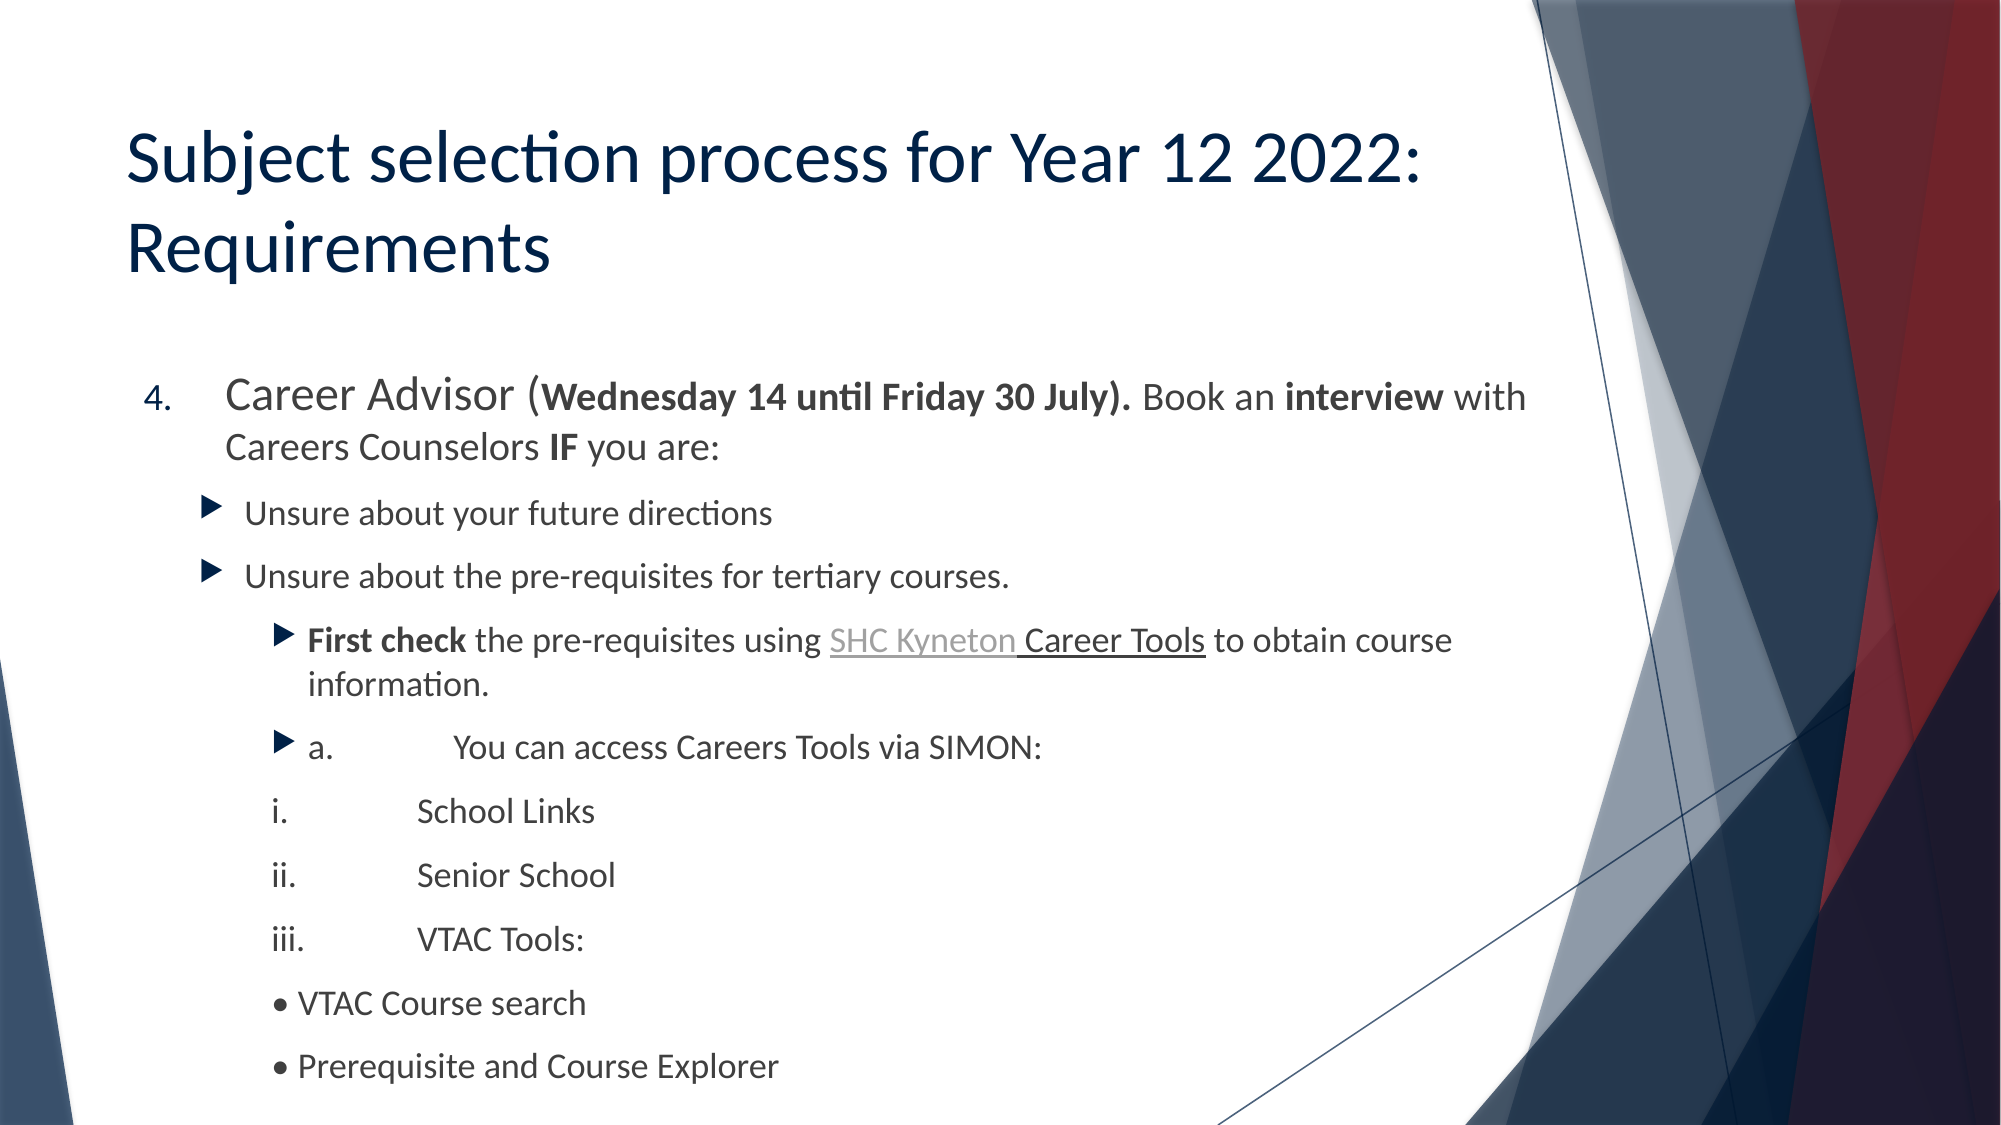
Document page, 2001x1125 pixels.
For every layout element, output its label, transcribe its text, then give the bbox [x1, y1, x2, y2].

title Subject selection process for Year 12 2022: Requirements [111, 99, 1522, 317]
list Career Advisor (Wednesday 14 until Friday 30 July). Book an interview with Careers Counselors IF you are: Unsure about your future directions Unsure about the pre-requisites for tertiary courses. First check the pre-requisites using SHC Kyneton Career Tools to obtain course information. a. You can access Careers Tools via SIMON: i. School Links ii. Senior School iii. VTAC Tools: • VTAC Course search • Prerequisite and Course Explorer [111, 354, 1581, 1098]
